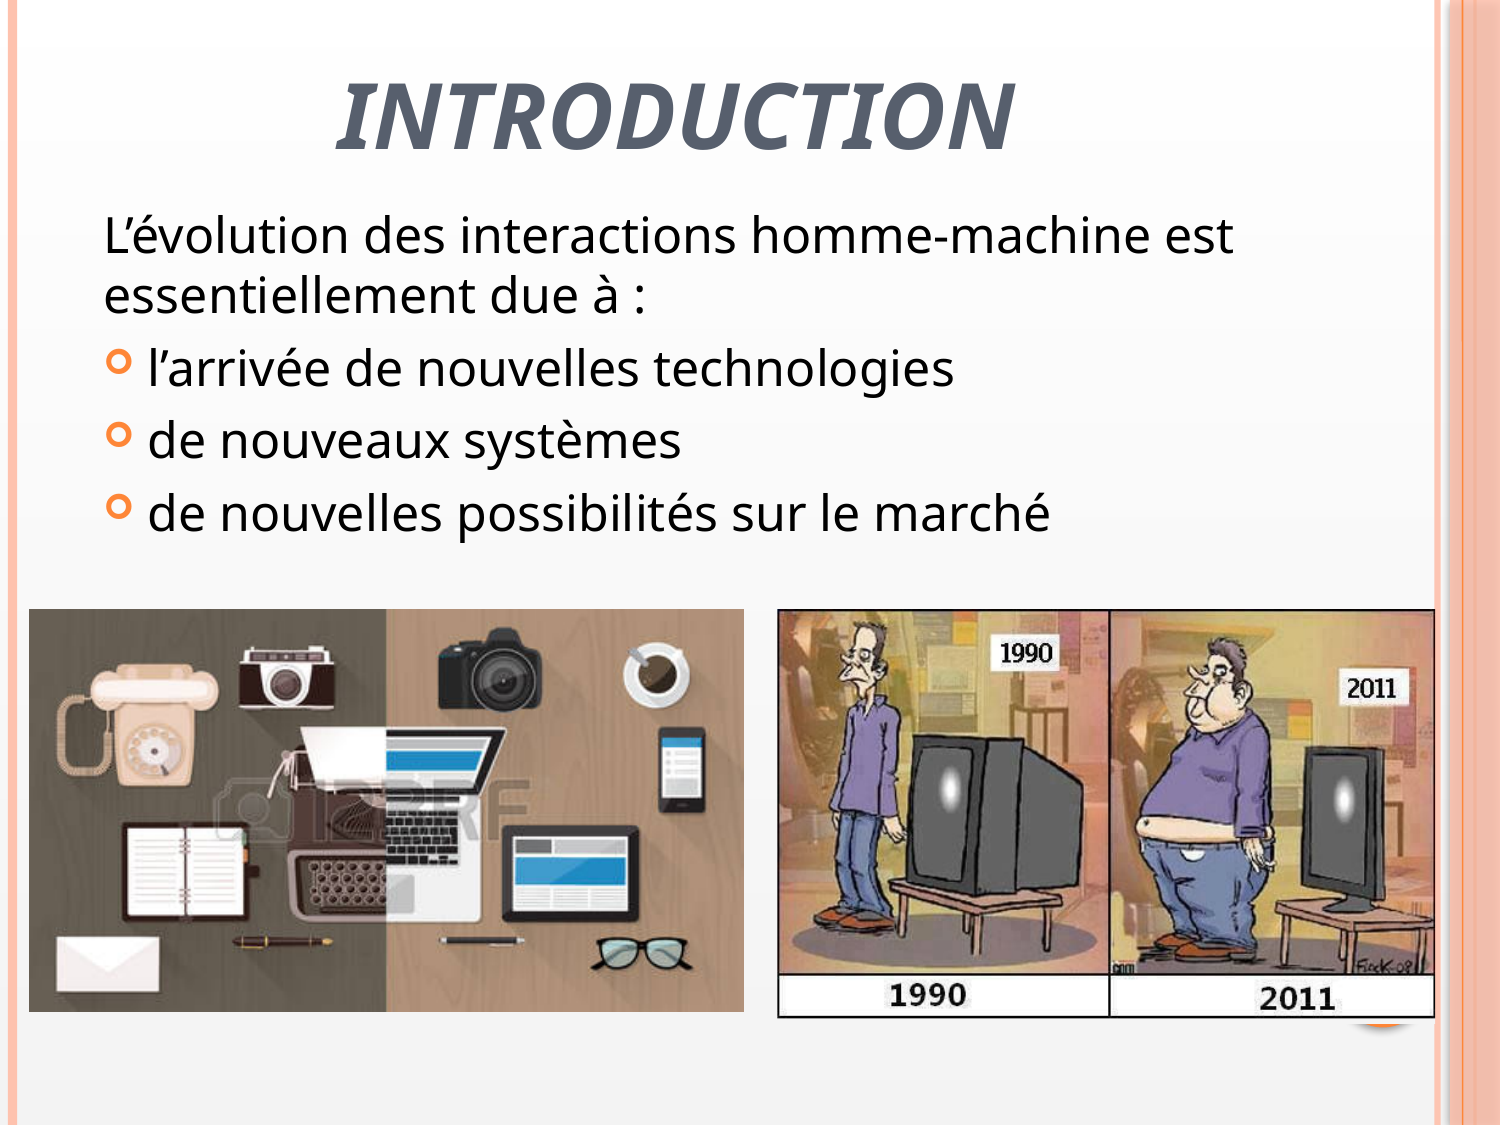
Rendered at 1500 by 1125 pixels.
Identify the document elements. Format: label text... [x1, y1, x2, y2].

picture [28, 609, 745, 1012]
picture [776, 609, 1436, 1024]
list L’évolution des interactions homme-machine est essentiellement due à : l’arrivée de nouvelles technologies de nouveaux systèmes de nouvelles possibilités sur le marché [88, 196, 1414, 933]
title INTRODUCTION [64, 30, 1290, 176]
